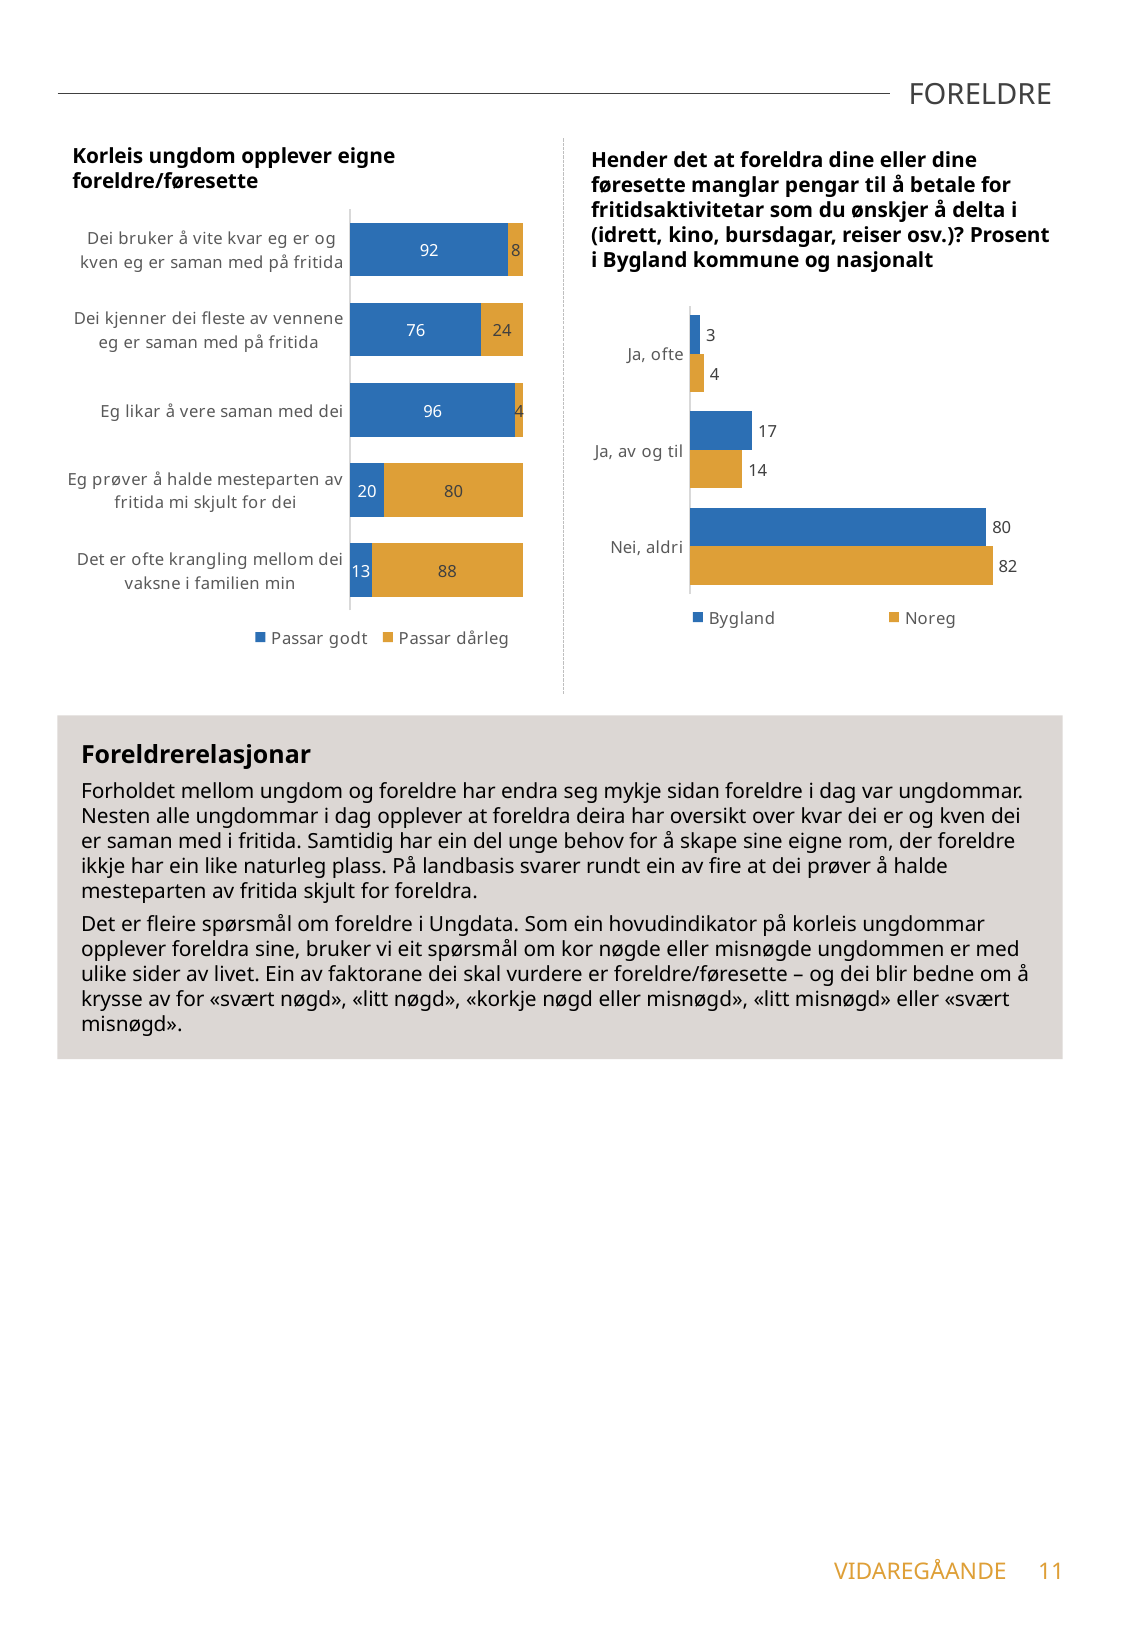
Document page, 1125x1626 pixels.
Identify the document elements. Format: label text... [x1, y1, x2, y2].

text_box FORELDRE [57, 68, 1067, 118]
chart [585, 298, 1070, 648]
text_box Hender det at foreldra dine eller dine føresette manglar pengar til å betale for fritidsaktivitetar som du ønskjer å delta i (idrett, kino, bursdagar, reiser osv.)? Prosent i Bygland kommune og nasjonalt [576, 139, 1070, 280]
text_box Foreldrerelasjonar Forholdet mellom ungdom og foreldre har endra seg mykje sidan foreldre i dag var ungdommar. Nesten alle ungdommar i dag opplever at foreldra deira har oversikt over kvar dei er og kven dei er saman med i fritida. Samtidig har ein del unge behov for å skape sine eigne rom, der foreldre ikkje har ein like naturleg plass. På landbasis svarer rundt ein av fire at dei prøver å halde mesteparten av fritida skjult for foreldra. Det er fleire spørsmål om foreldre i Ungdata. Som ein hovudindikator på korleis ungdommar opplever foreldra sine, bruker vi eit spørsmål om kor nøgde eller misnøgde ungdommen er med ulike sider av livet. Ein av faktorane dei skal vurdere er foreldre/føresette – og dei blir bedne om å krysse av for «svært nøgd», «litt nøgd», «korkje nøgd eller misnøgd», «litt misnøgd» eller «svært misnøgd». [57, 715, 1063, 1060]
text_box Korleis ungdom opplever eigne foreldre/føresette [57, 134, 530, 200]
chart [58, 200, 533, 666]
text_box VIDAREGÅANDE 11 [49, 1549, 1125, 1592]
